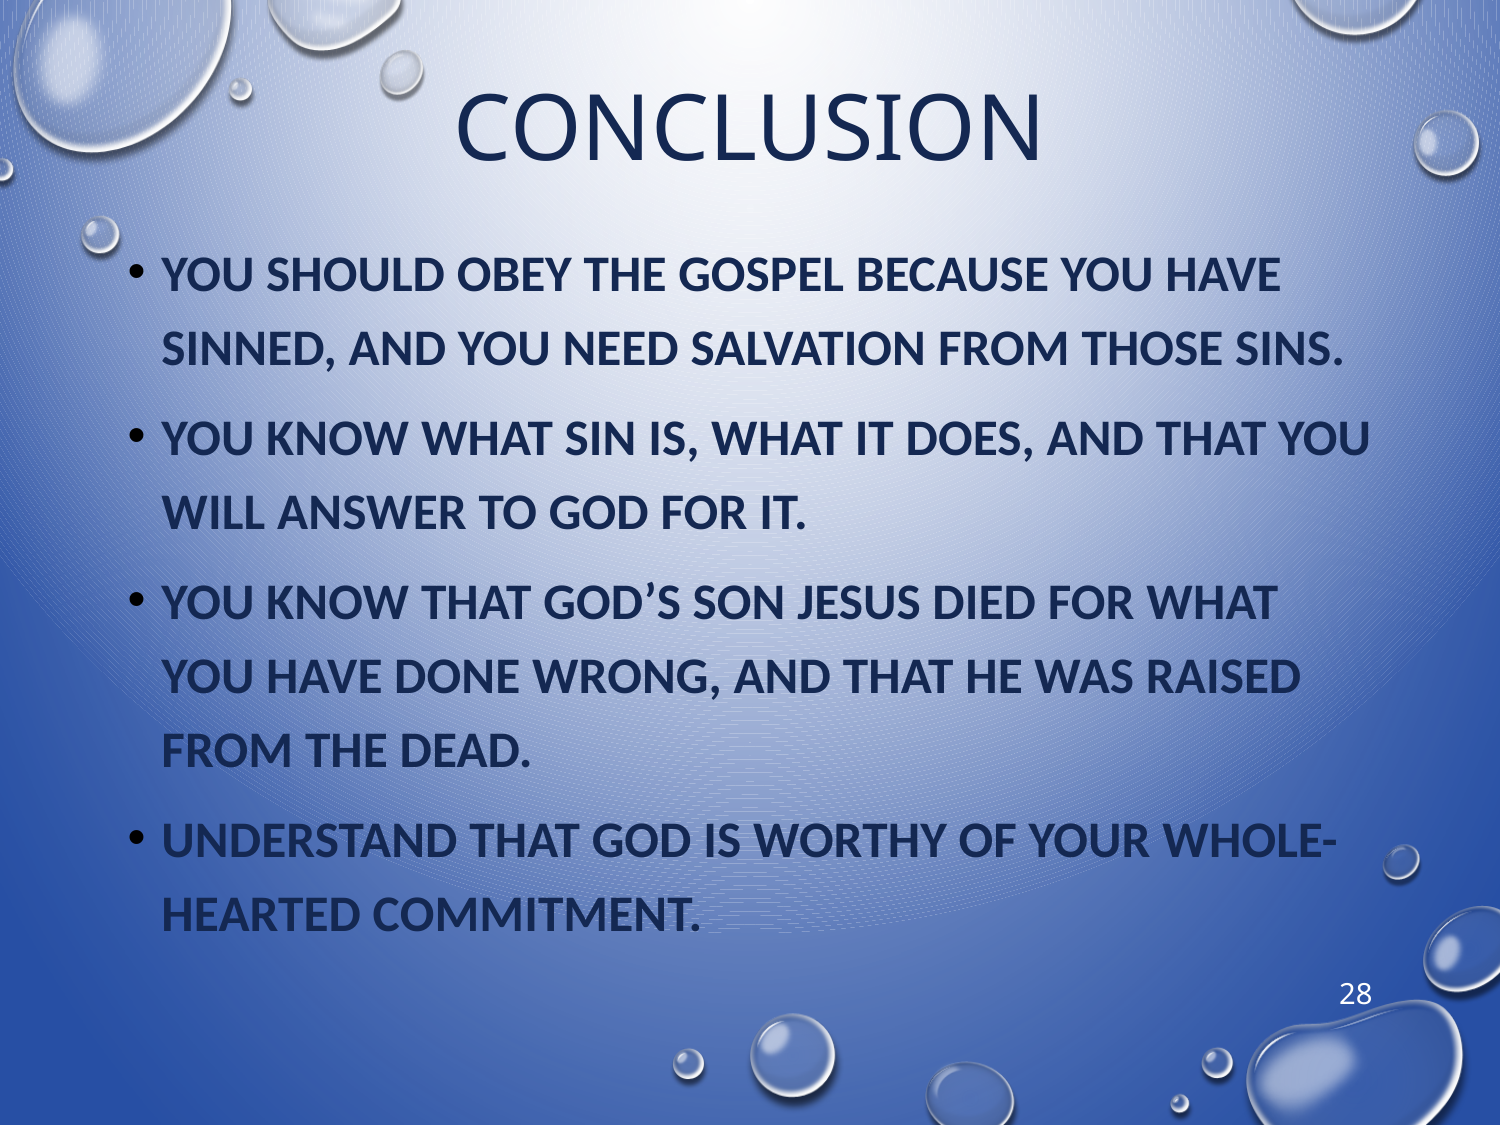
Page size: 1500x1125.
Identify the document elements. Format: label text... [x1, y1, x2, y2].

picture [0, 0, 1500, 1125]
title conclusion [112, 0, 1388, 220]
slide_number 28 [1293, 965, 1388, 1025]
list You should obey the gospel because you have sinned, and you need salvation from those sins. You know what sin is, what it does, and that you will answer to God for it. You know that God’s son Jesus died for what you have done wrong, and that he was raised from the dead. Understand that God is worthy of your whole-hearted commitment. [112, 220, 1388, 1012]
